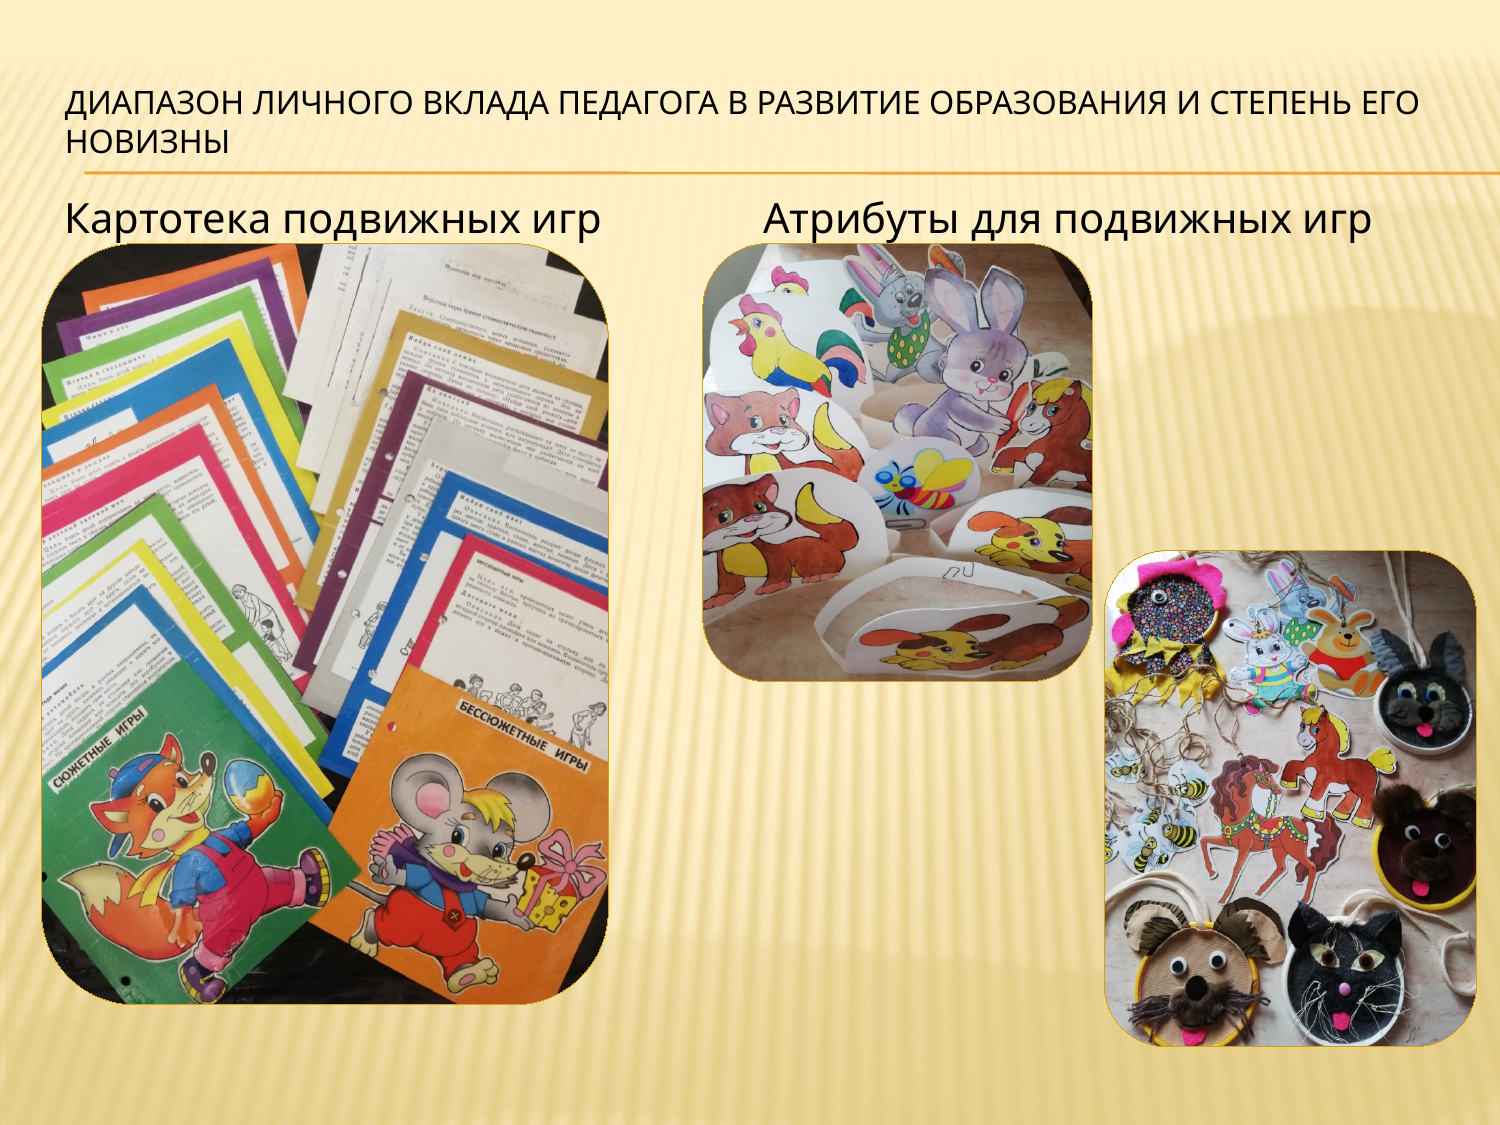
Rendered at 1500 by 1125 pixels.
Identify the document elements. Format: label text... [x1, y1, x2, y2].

list Картотека подвижных игр Атрибуты для подвижных игр [50, 184, 1475, 998]
picture [41, 243, 609, 1006]
title Диапазон личного вклада педагога в развитие образования и степень его новизны [50, 75, 1475, 184]
picture [702, 243, 1093, 683]
picture [1104, 550, 1477, 1048]
